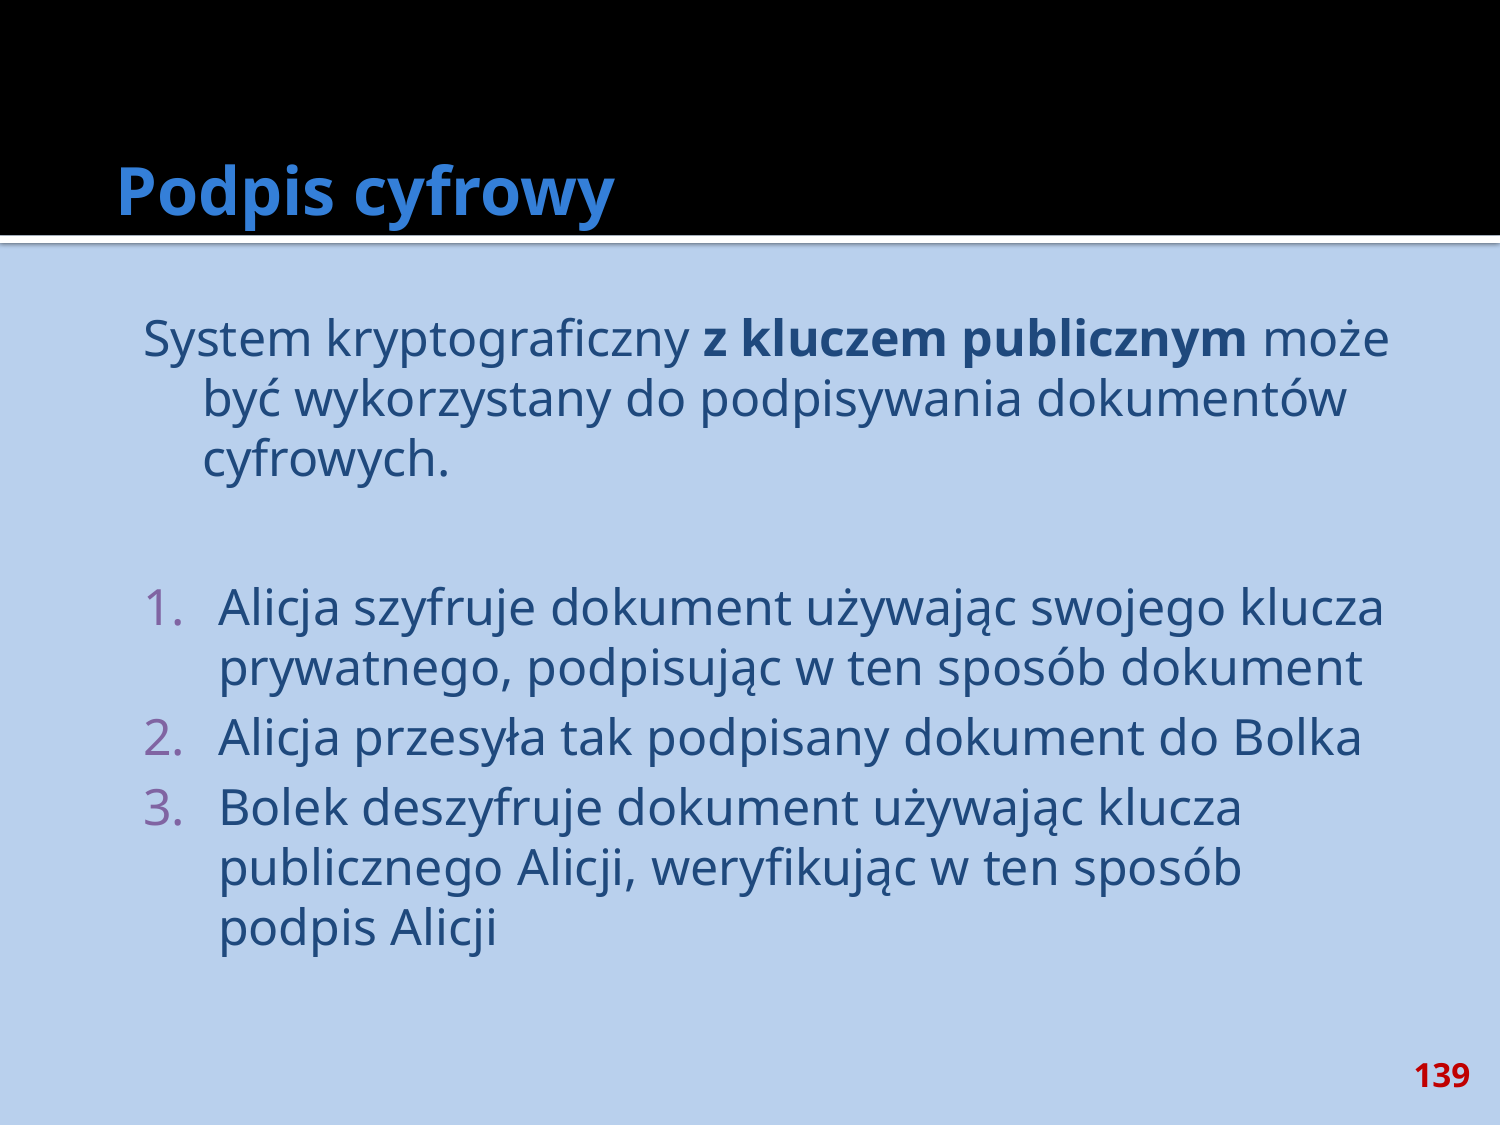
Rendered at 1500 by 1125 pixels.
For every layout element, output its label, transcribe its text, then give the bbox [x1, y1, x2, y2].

list System kryptograficzny z kluczem publicznym może być wykorzystany do podpisywania dokumentów cyfrowych. Alicja szyfruje dokument używając swojego klucza prywatnego, podpisując w ten sposób dokument Alicja przesyła tak podpisany dokument do Bolka Bolek deszyfruje dokument używając klucza publicznego Alicji, weryfikując w ten sposób podpis Alicji [74, 290, 1426, 1051]
title Podpis cyfrowy [100, 103, 1486, 274]
